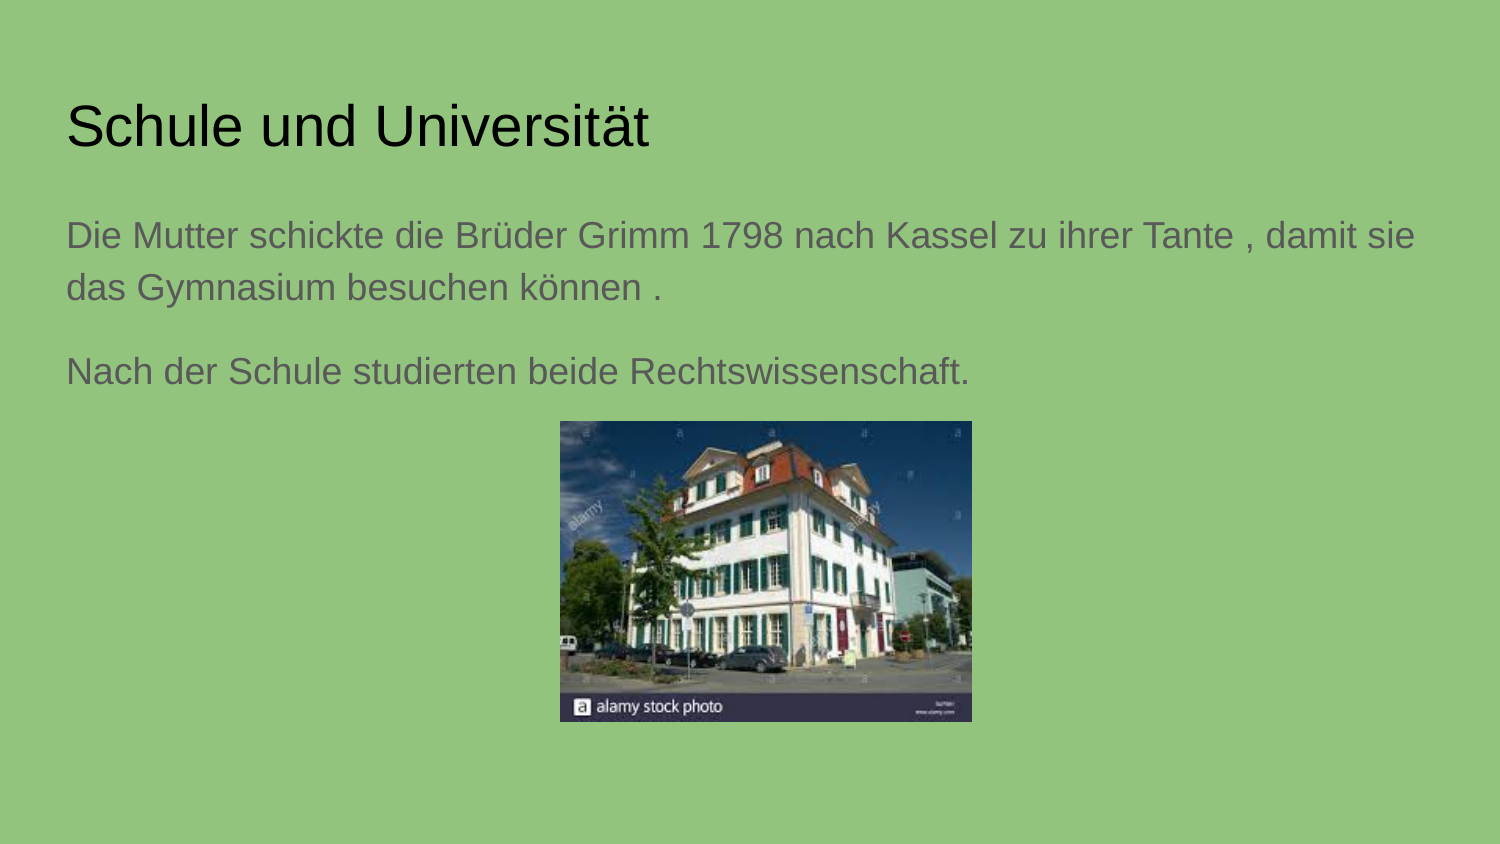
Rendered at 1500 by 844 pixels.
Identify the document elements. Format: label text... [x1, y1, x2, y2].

picture [559, 421, 972, 723]
list Die Mutter schickte die Brüder Grimm 1798 nach Kassel zu ihrer Tante , damit sie das Gymnasium besuchen können . Nach der Schule studierten beide Rechtswissenschaft. [51, 189, 1449, 750]
title Schule und Universität [51, 72, 1449, 167]
